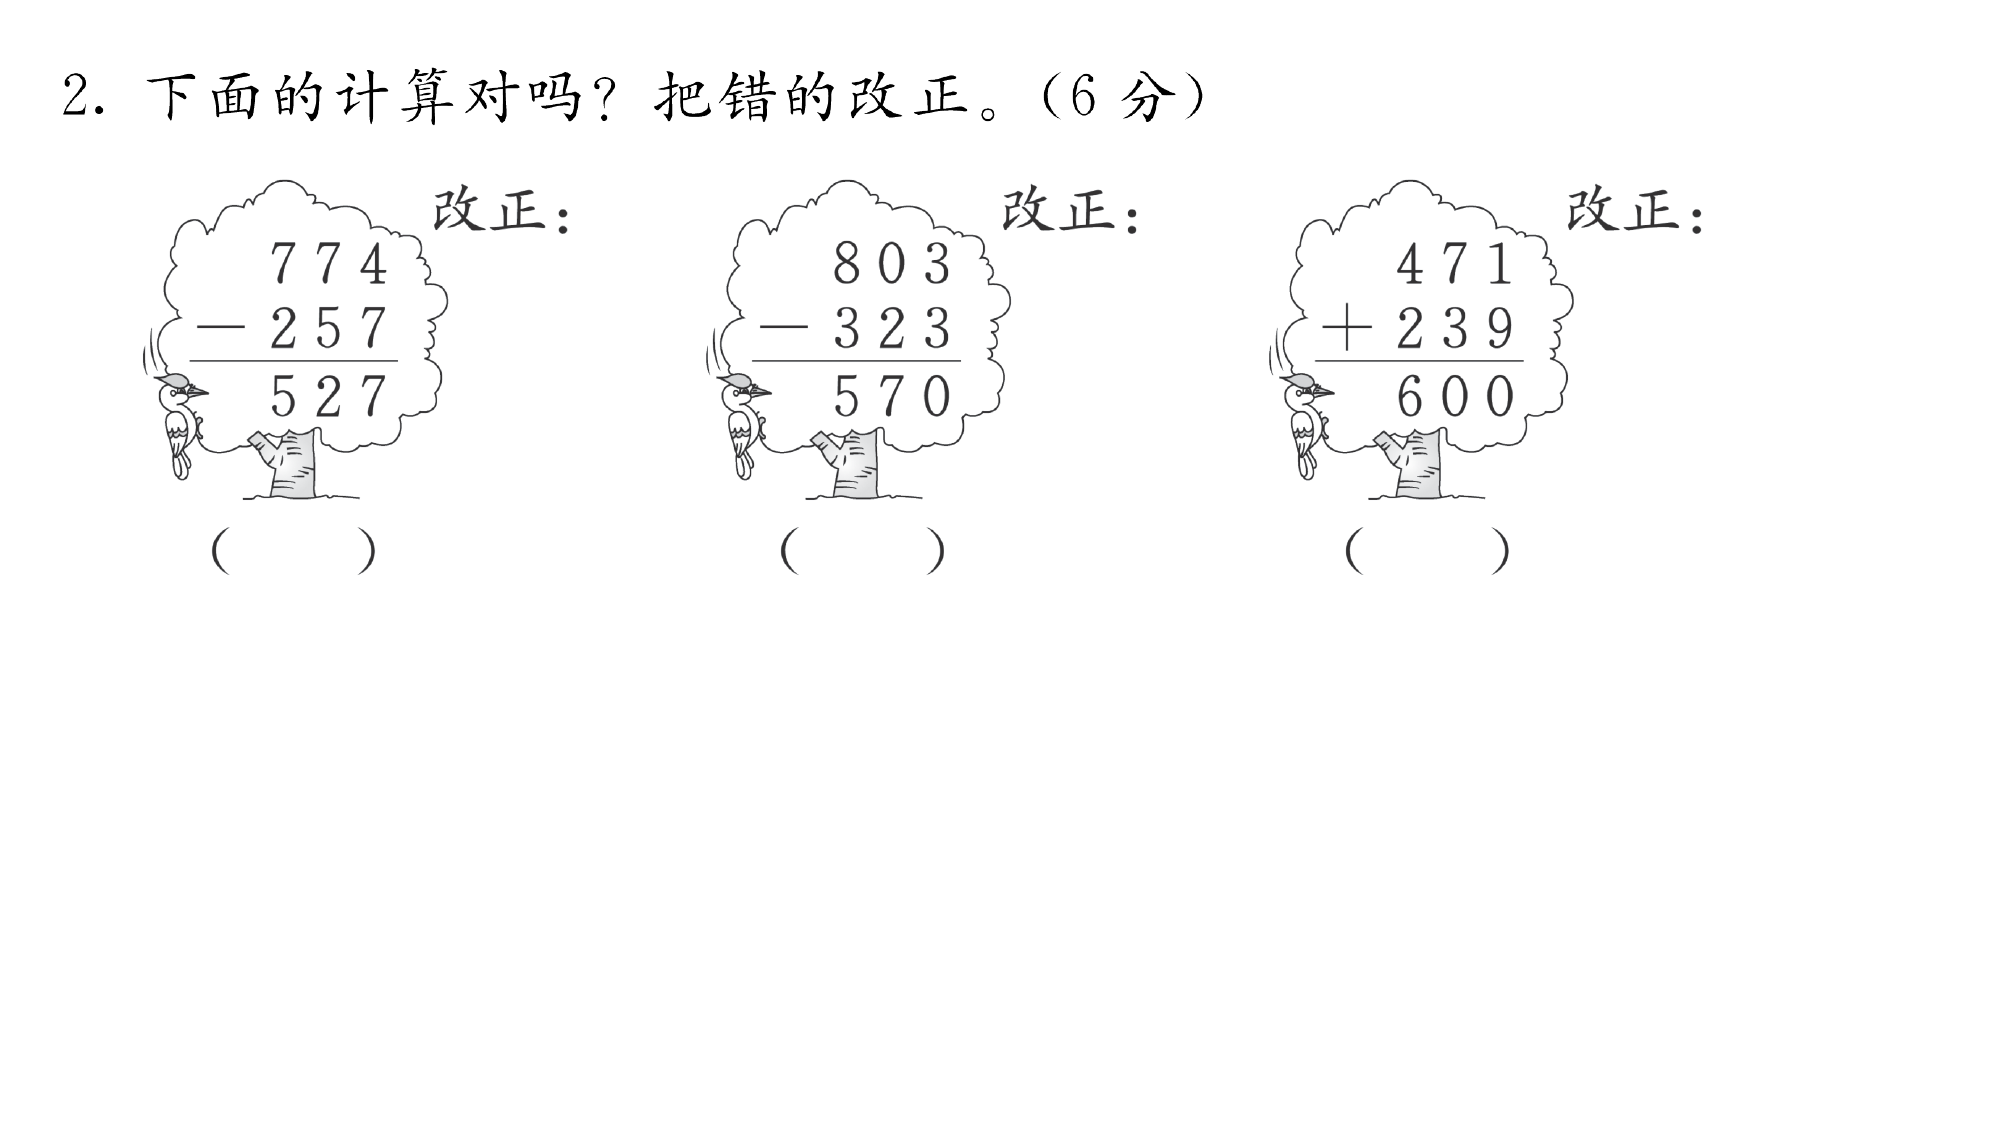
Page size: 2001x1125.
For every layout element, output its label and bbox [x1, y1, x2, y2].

picture [58, 58, 1949, 588]
